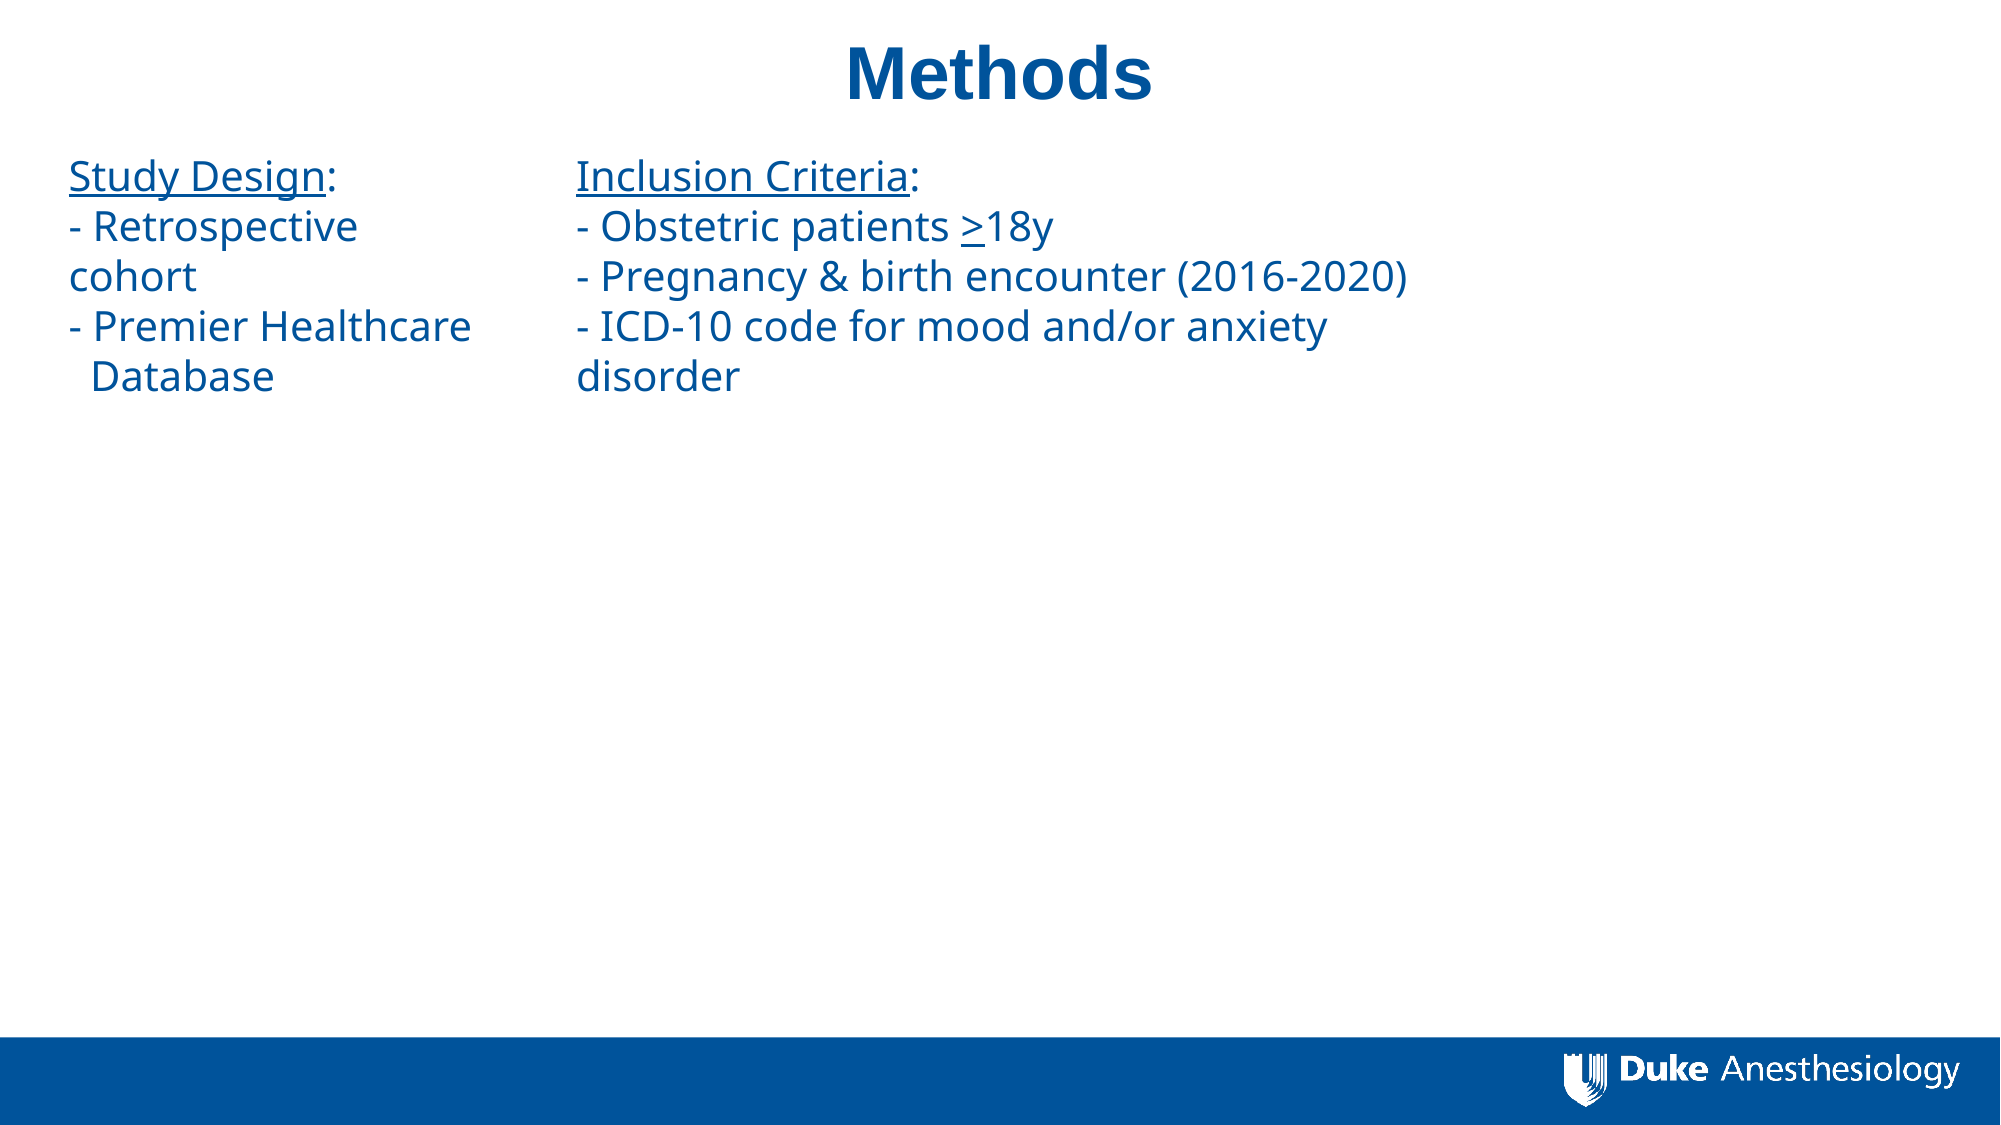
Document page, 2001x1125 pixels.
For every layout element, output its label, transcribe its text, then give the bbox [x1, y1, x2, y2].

text_box Study Design: - Retrospective cohort - Premier Healthcare Database [37, 125, 507, 424]
text_box Methods [83, 0, 1917, 164]
text_box Inclusion Criteria: - Obstetric patients >18y - Pregnancy & birth encounter (2016-2020) - ICD-10 code for mood and/or anxiety disorder [544, 125, 1473, 424]
picture [1559, 1049, 1963, 1110]
